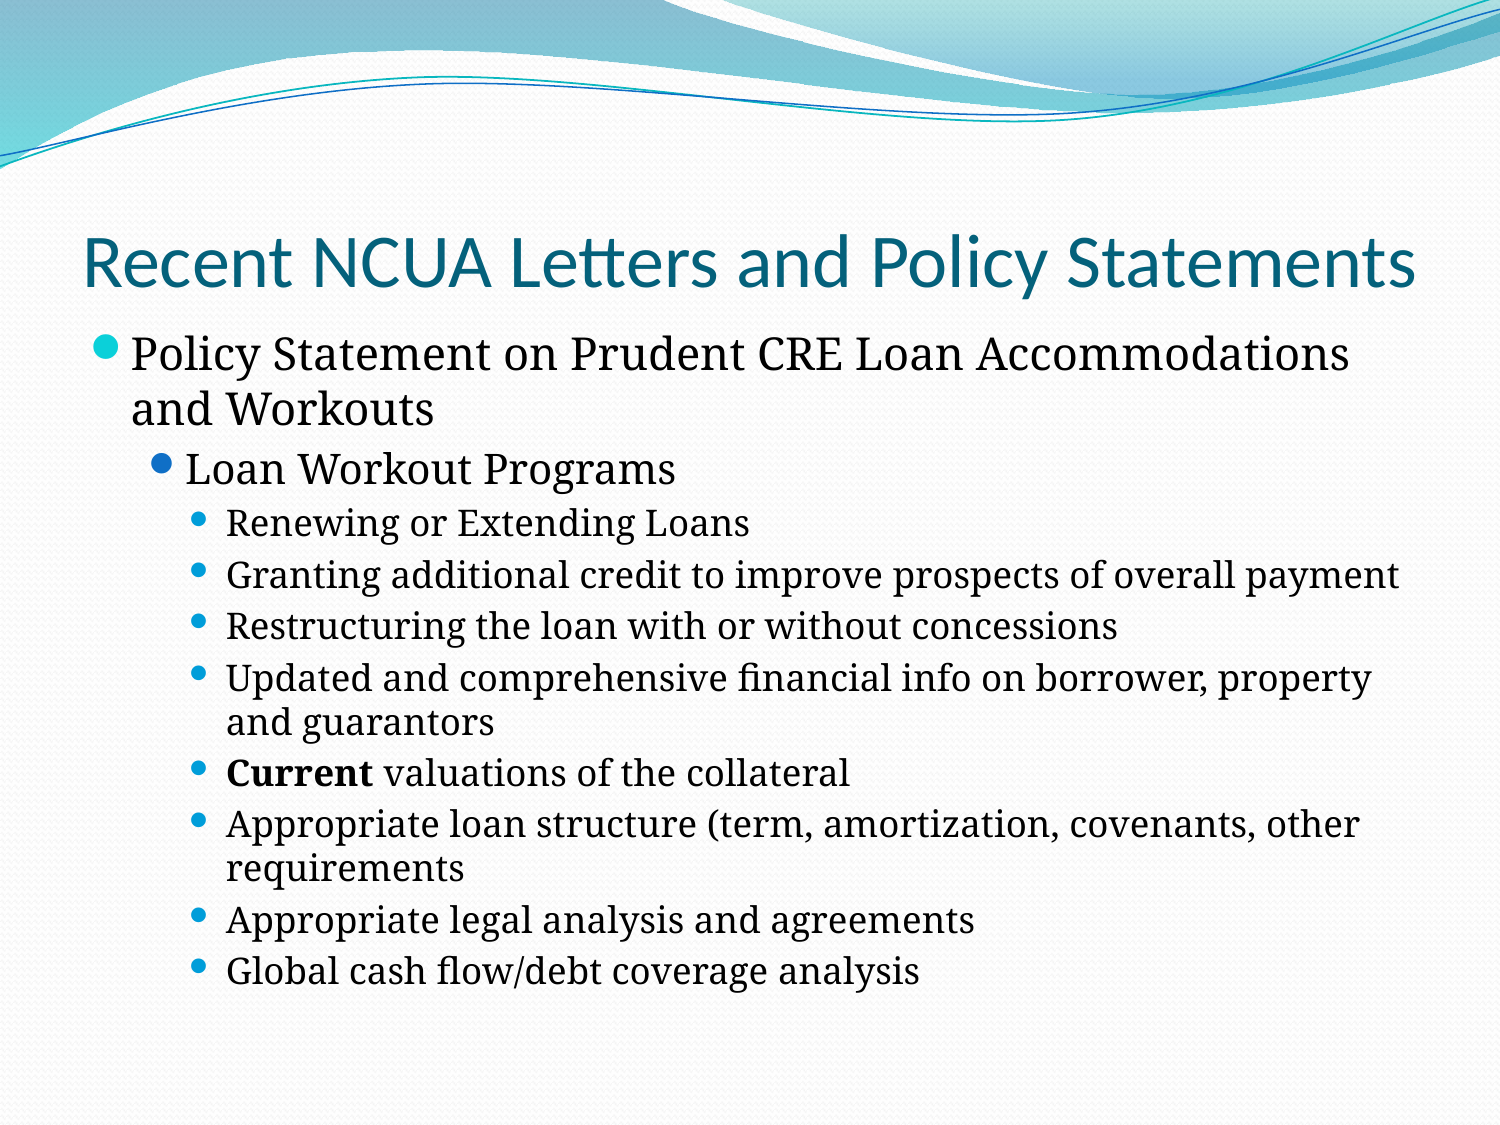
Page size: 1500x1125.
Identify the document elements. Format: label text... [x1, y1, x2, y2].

title Recent NCUA Letters and Policy Statements [75, 115, 1425, 303]
list Policy Statement on Prudent CRE Loan Accommodations and Workouts Loan Workout Programs Renewing or Extending Loans Granting additional credit to improve prospects of overall payment Restructuring the loan with or without concessions Updated and comprehensive financial info on borrower, property and guarantors Current valuations of the collateral Appropriate loan structure (term, amortization, covenants, other requirements Appropriate legal analysis and agreements Global cash flow/debt coverage analysis [75, 317, 1425, 1038]
